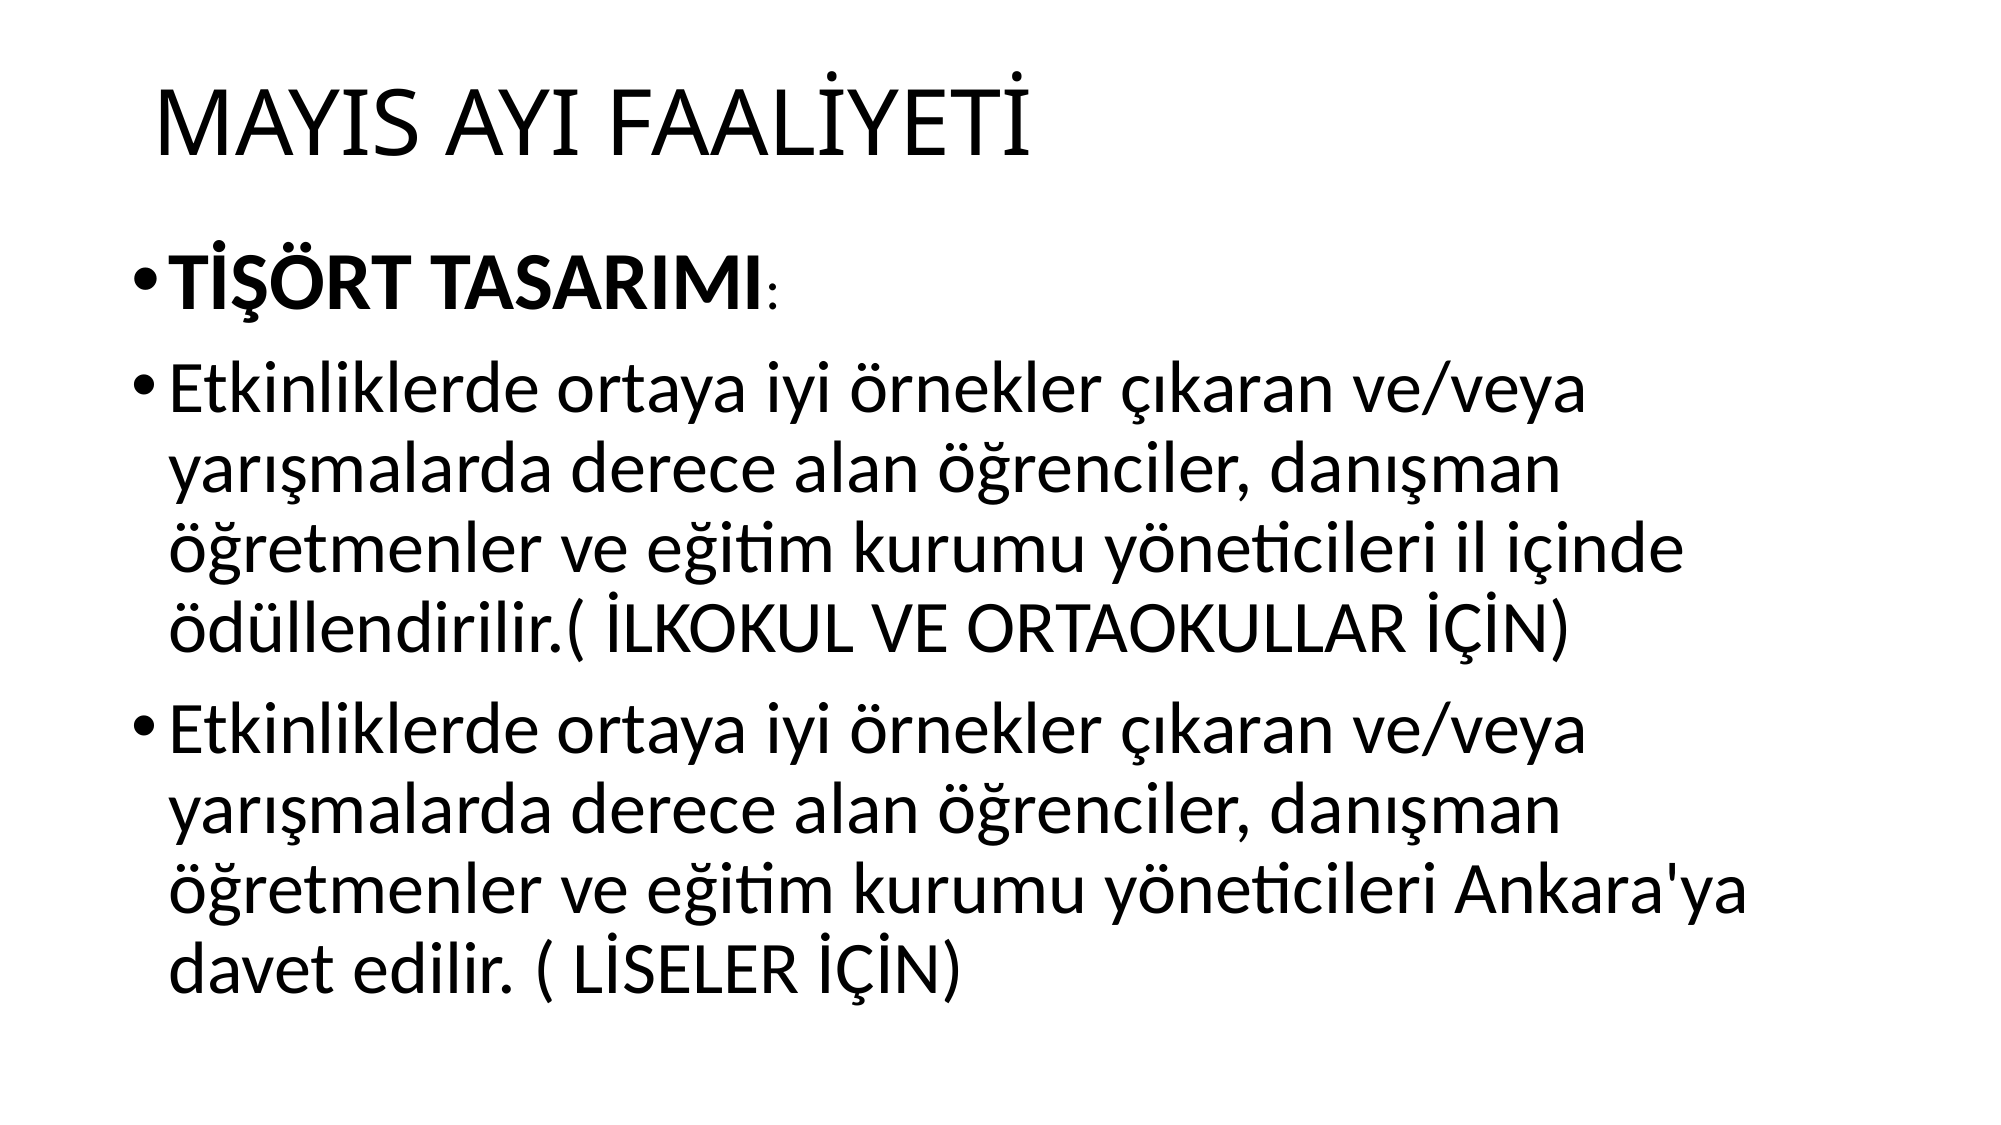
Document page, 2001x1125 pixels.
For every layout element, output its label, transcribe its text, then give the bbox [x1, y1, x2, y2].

list TİŞÖRT TASARIMI: Etkinliklerde ortaya iyi örnekler çıkaran ve/veya yarışmalarda derece alan öğrenciler, danışman öğretmenler ve eğitim kurumu yöneticileri il içinde ödüllendirilir.( İLKOKUL VE ORTAOKULLAR İÇİN) Etkinliklerde ortaya iyi örnekler çıkaran ve/veya yarışmalarda derece alan öğrenciler, danışman öğretmenler ve eğitim kurumu yöneticileri Ankara'ya davet edilir. ( LİSELER İÇİN) [116, 230, 1841, 1018]
title MAYIS AYI FAALİYETİ [137, 59, 1863, 191]
